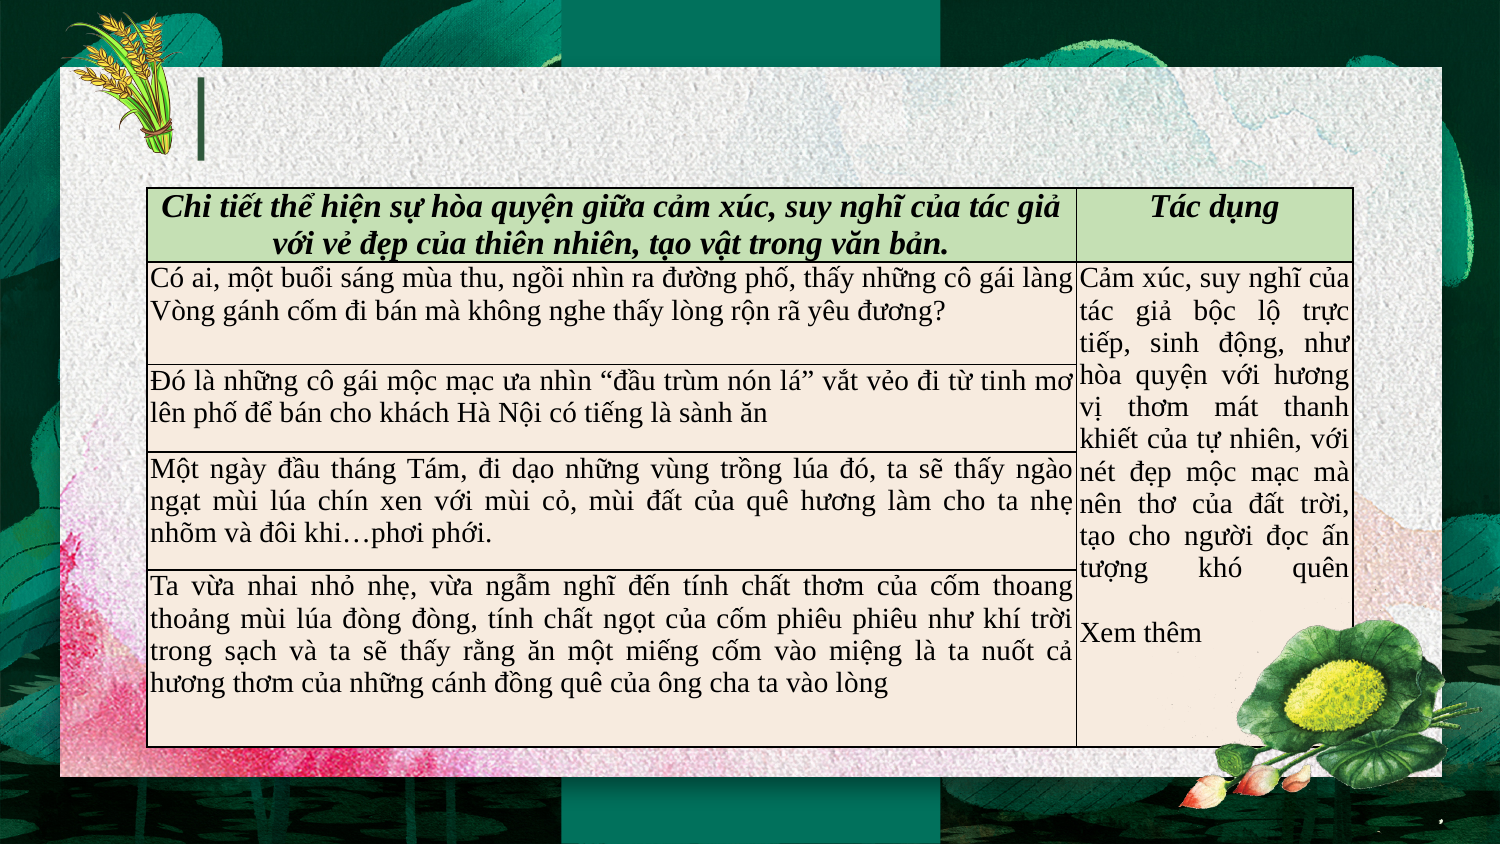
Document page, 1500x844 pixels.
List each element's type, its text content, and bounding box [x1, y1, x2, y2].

table_cell Có ai, một buổi sáng mùa thu, ngồi nhìn ra đường phố, thấy những cô gái làng Vòng gánh cốm đi bán mà không nghe thấy lòng rộn rã yêu đương? [148, 263, 1076, 364]
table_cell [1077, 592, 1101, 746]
table_cell Đó là những cô gái mộc mạc ưa nhìn “đầu trùm nón lá” vắt vẻo đi từ tinh mơ lên phố để bán cho khách Hà Nội có tiếng là sành ăn [148, 365, 1076, 451]
table_header Chi tiết thể hiện sự hòa quyện giữa cảm xúc, suy nghĩ của tác giả với vẻ đẹp của thiên nhiên, tạo vật trong văn bản. [148, 189, 1076, 261]
table_cell Cảm xúc, suy nghĩ của tác giả bộc lộ trực tiếp, sinh động, như hòa quyện với hương vị thơm mát thanh khiết của tự nhiên, với nét đẹp mộc mạc mà nên thơ của đất trời, tạo cho người đọc ấn tượng khó quên Xem thêm [1077, 263, 1352, 589]
table_cell Một ngày đầu tháng Tám, đi dạo những vùng trồng lúa đó, ta sẽ thấy ngào ngạt mùi lúa chín xen với mùi cỏ, mùi đất của quê hương làm cho ta nhẹ nhõm và đôi khi…phơi phới. [148, 453, 1076, 569]
picture [0, 0, 1500, 844]
table_header Tác dụng [1077, 189, 1352, 261]
table_cell Ta vừa nhai nhỏ nhẹ, vừa ngẫm nghĩ đến tính chất thơm của cốm thoang thoảng mùi lúa đòng đòng, tính chất ngọt của cốm phiêu phiêu như khí trời trong sạch và ta sẽ thấy rằng ăn một miếng cốm vào miệng là ta nuốt cả hương thơm của những cánh đồng quê của ông cha ta vào lòng [148, 571, 1076, 746]
